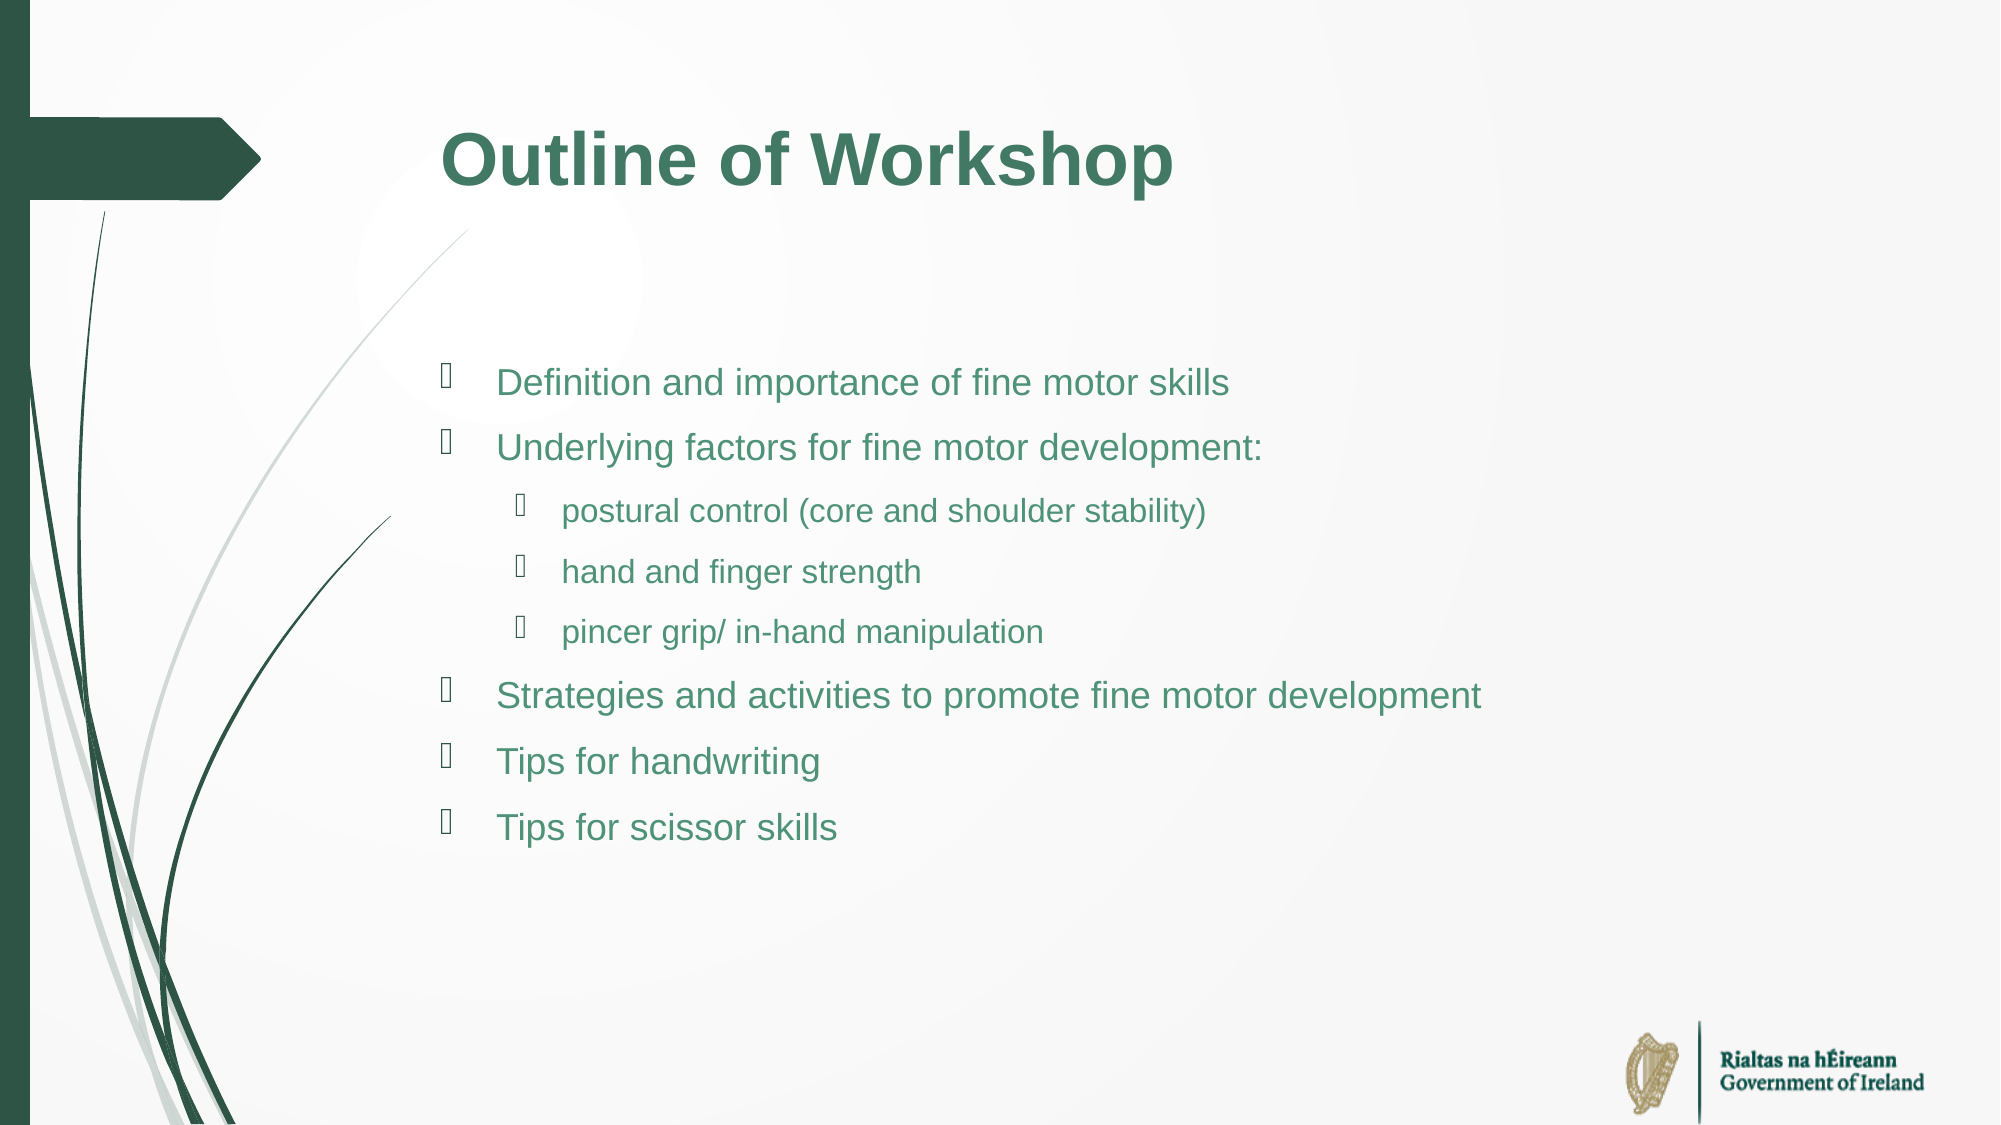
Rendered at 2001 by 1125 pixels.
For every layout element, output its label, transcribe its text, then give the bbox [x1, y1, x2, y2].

picture [1559, 957, 2000, 1125]
list Definition and importance of fine motor skills Underlying factors for fine motor development: postural control (core and shoulder stability) hand and finger strength pincer grip/ in-hand manipulation Strategies and activities to promote fine motor development Tips for handwriting Tips for scissor skills [424, 350, 1888, 970]
title Outline of Workshop [425, 102, 1888, 313]
